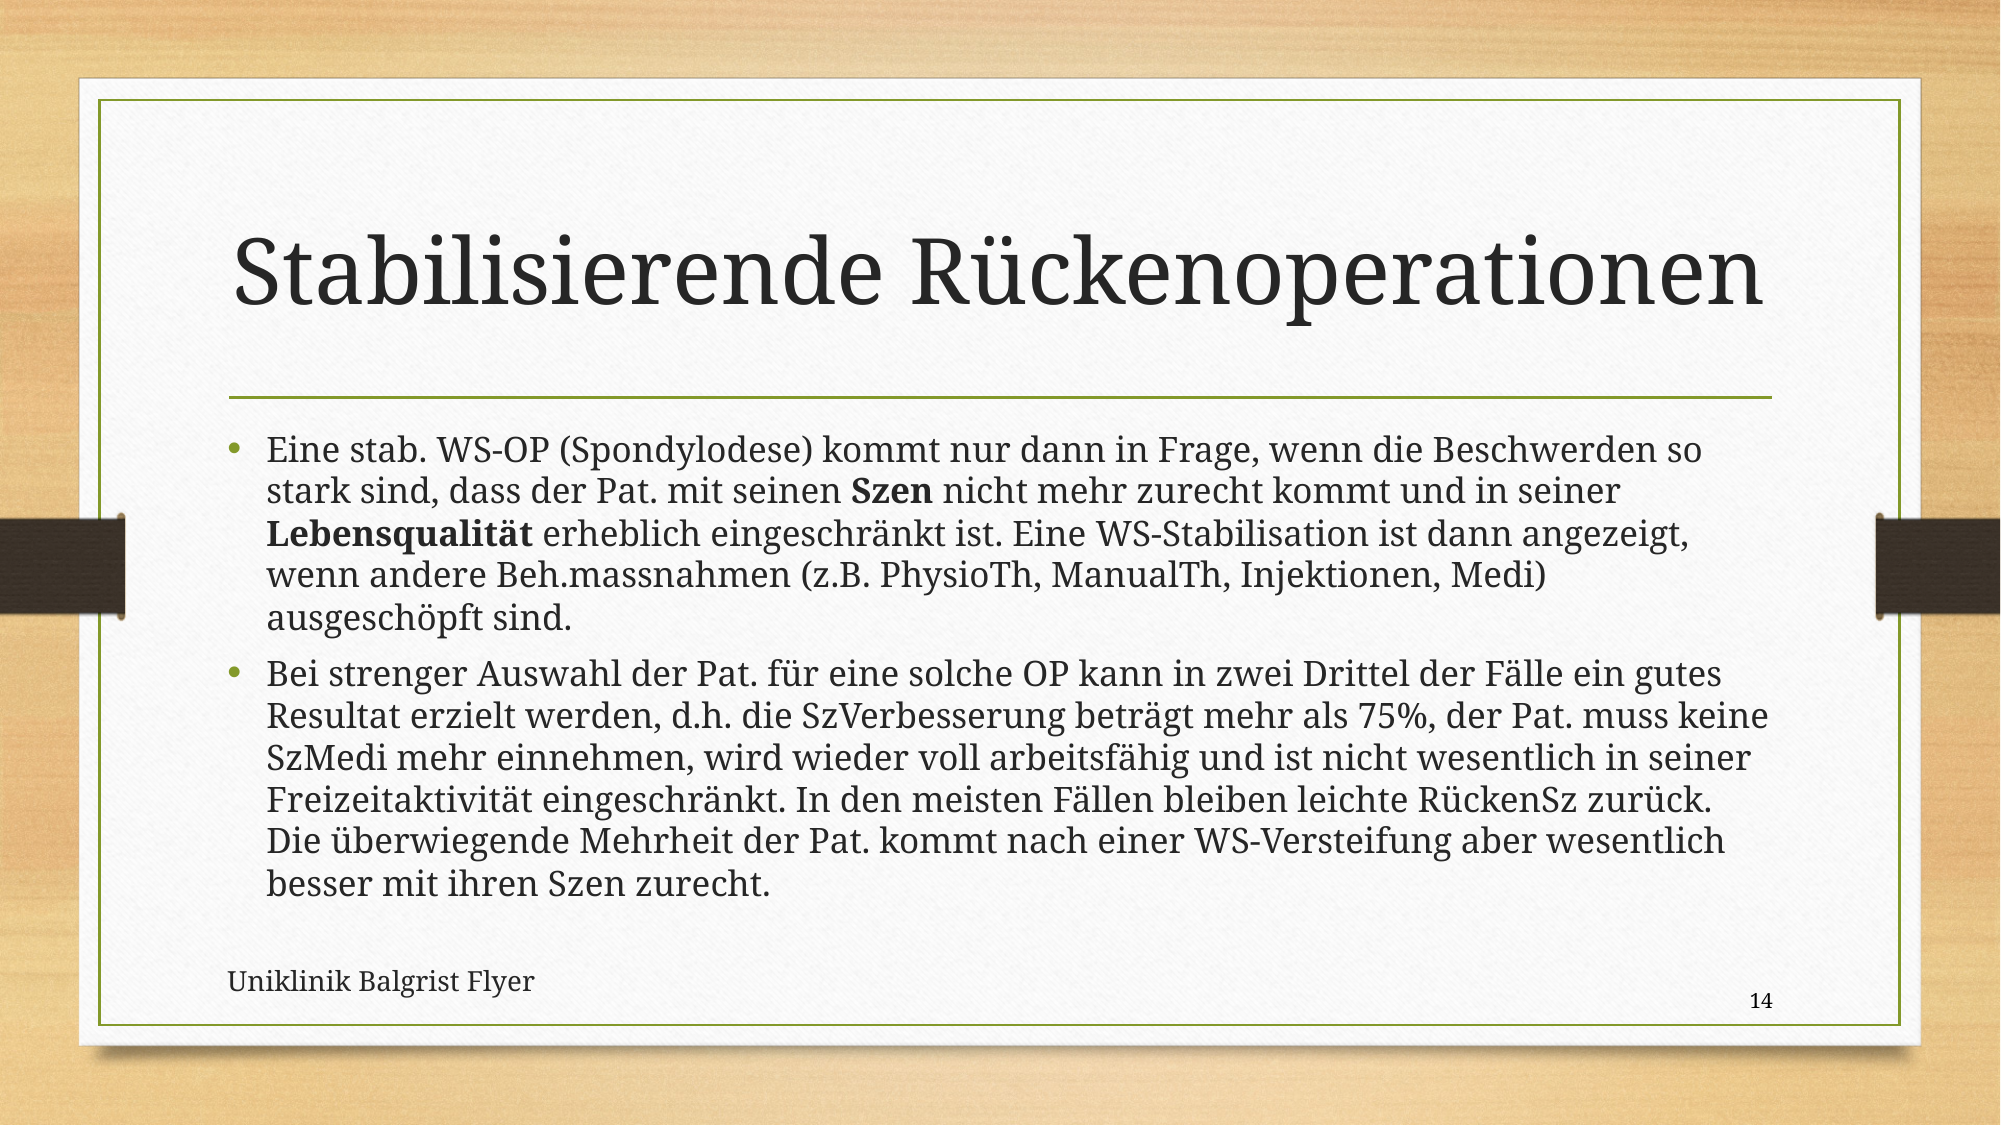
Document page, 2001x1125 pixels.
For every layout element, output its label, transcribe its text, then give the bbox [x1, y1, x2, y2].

list Eine stab. WS-OP (Spondylodese) kommt nur dann in Frage, wenn die Beschwerden so stark sind, dass der Pat. mit seinen Szen nicht mehr zurecht kommt und in seiner Lebensqualität erheblich eingeschränkt ist. Eine WS-Stabilisation ist dann angezeigt, wenn andere Beh.massnahmen (z.B. PhysioTh, ManualTh, Injektionen, Medi) ausgeschöpft sind. Bei strenger Auswahl der Pat. für eine solche OP kann in zwei Drittel der Fälle ein gutes Resultat erzielt werden, d.h. die SzVerbesserung beträgt mehr als 75%, der Pat. muss keine SzMedi mehr einnehmen, wird wieder voll arbeitsfähig und ist nicht wesentlich in seiner Freizeitaktivität eingeschränkt. In den meisten Fällen bleiben leichte RückenSz zurück. Die überwiegende Mehrheit der Pat. kommt nach einer WS-Versteifung aber wesentlich besser mit ihren Szen zurecht. Uniklinik Balgrist Flyer [212, 419, 1788, 1011]
picture [0, 0, 2001, 1125]
title Stabilisierende Rückenoperationen [212, 161, 1788, 375]
slide_number 14 [1698, 979, 1788, 1025]
